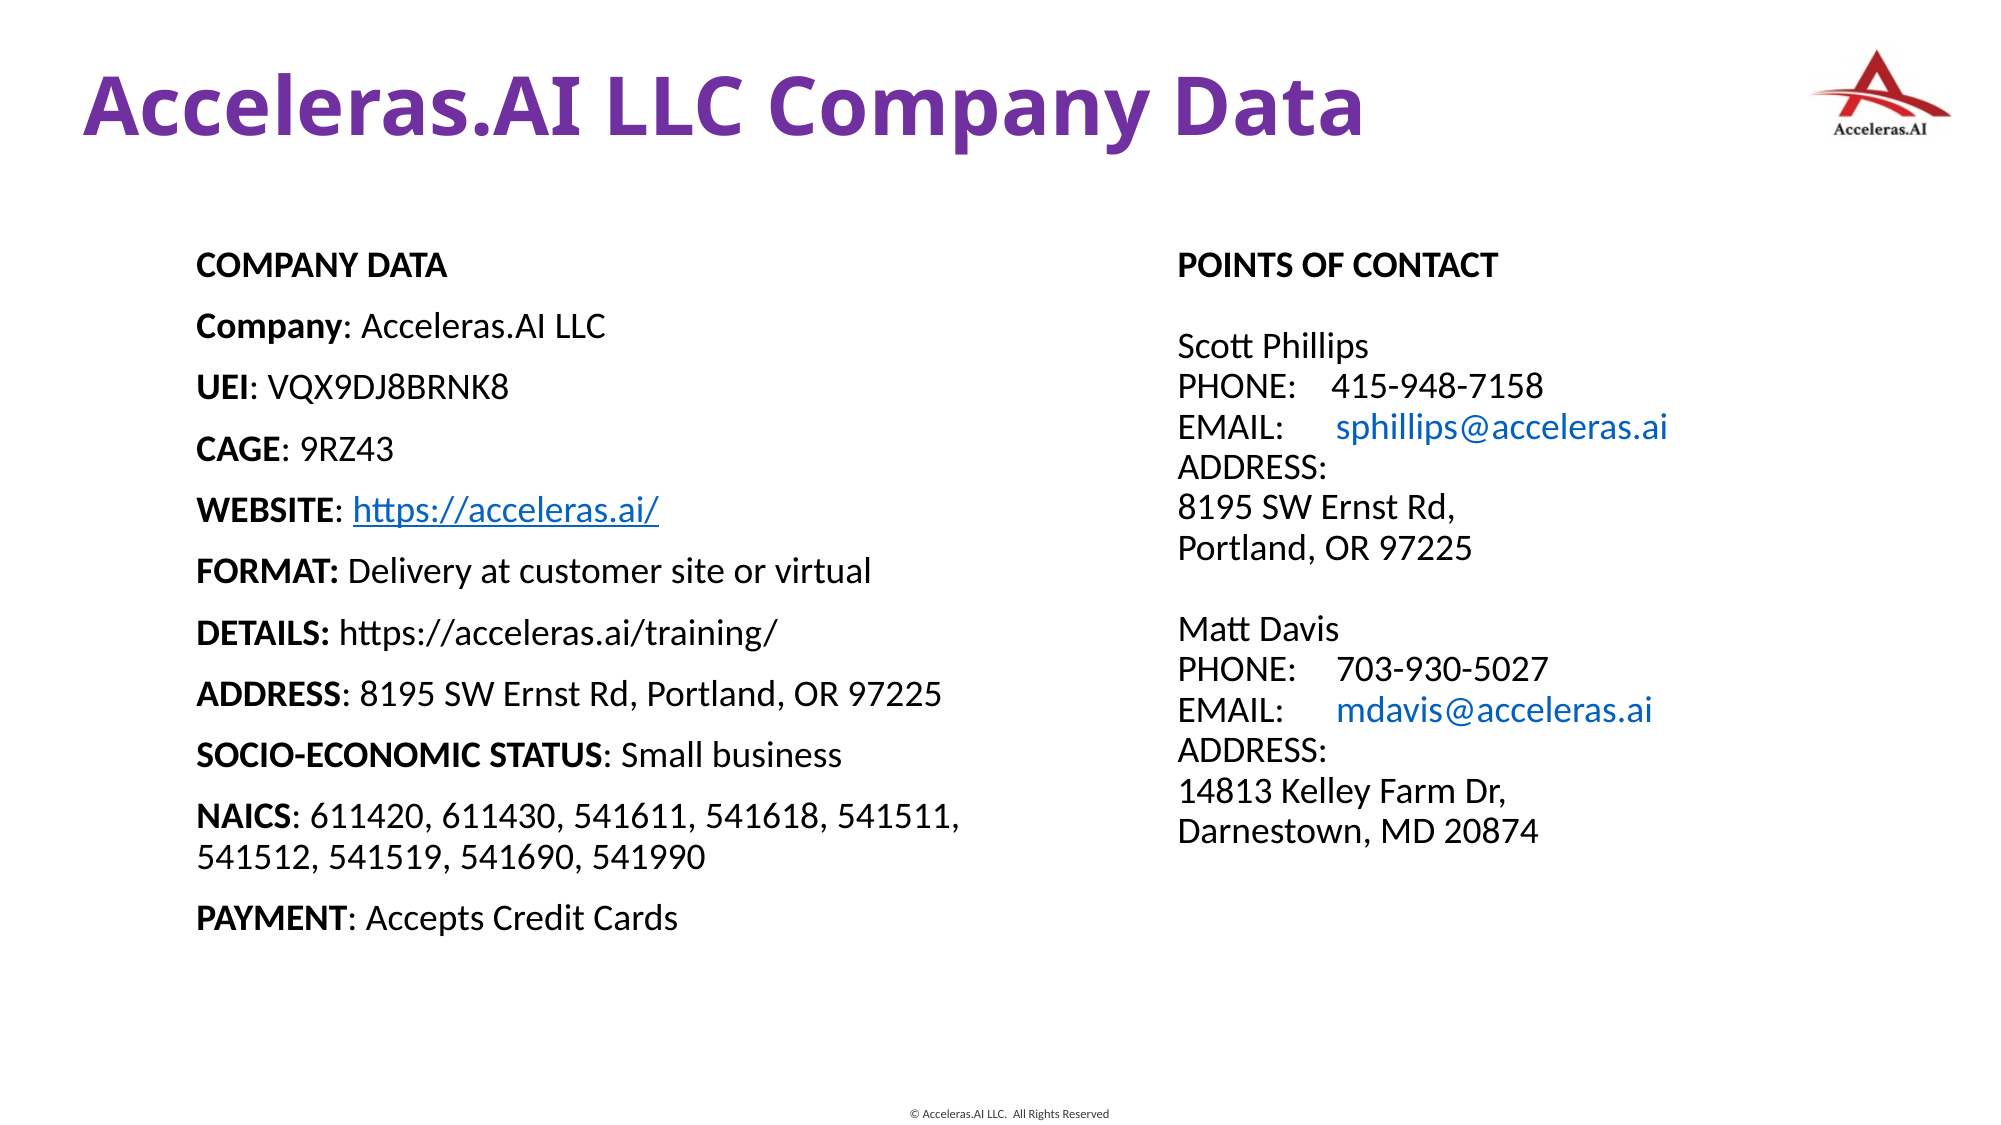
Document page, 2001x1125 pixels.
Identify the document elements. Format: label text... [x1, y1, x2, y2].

list COMPANY DATA Company: Acceleras.AI LLC UEI: VQX9DJ8BRNK8 CAGE: 9RZ43 WEBSITE: https://acceleras.ai/ FORMAT: Delivery at customer site or virtual DETAILS: https://acceleras.ai/training/ ADDRESS: 8195 SW Ernst Rd, Portland, OR 97225 SOCIO-ECONOMIC STATUS: Small business NAICS: 611420, 611430, 541611, 541618, 541511, 541512, 541519, 541690, 541990 PAYMENT: Accepts Credit Cards [181, 237, 979, 942]
text_box POINTS OF CONTACT Scott Phillips PHONE: 415-948-7158 EMAIL: sphillips@acceleras.ai ADDRESS: 8195 SW Ernst Rd, Portland, OR 97225 Matt Davis PHONE: 703-930-5027 EMAIL: mdavis@acceleras.ai ADDRESS: 14813 Kelley Farm Dr, Darnestown, MD 20874 [1162, 237, 1786, 895]
picture [1808, 22, 1952, 167]
title Acceleras.AI LLC Company Data [68, 23, 1423, 195]
